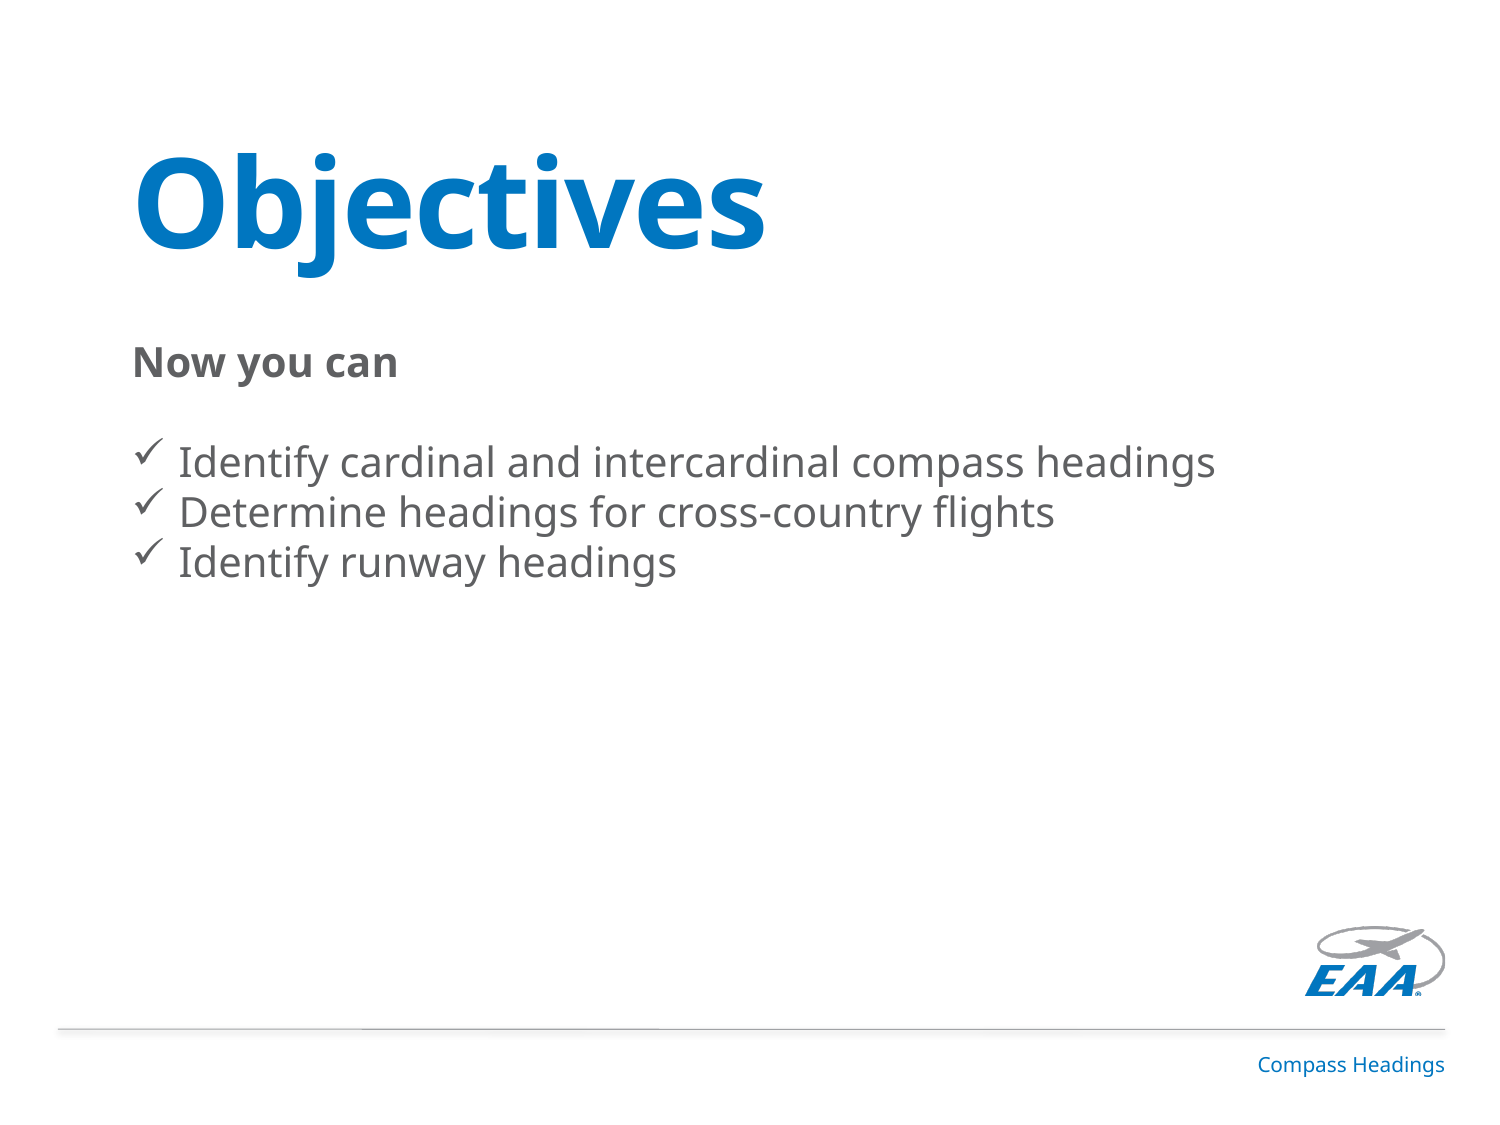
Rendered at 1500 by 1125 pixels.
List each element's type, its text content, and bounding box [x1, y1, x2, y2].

text_box Objectives [131, 133, 1369, 274]
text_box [57, 1028, 1446, 1077]
picture [1304, 926, 1446, 996]
text_box Now you can Identify cardinal and intercardinal compass headings Determine headings for cross-country flights Identify runway headings [131, 335, 1269, 823]
